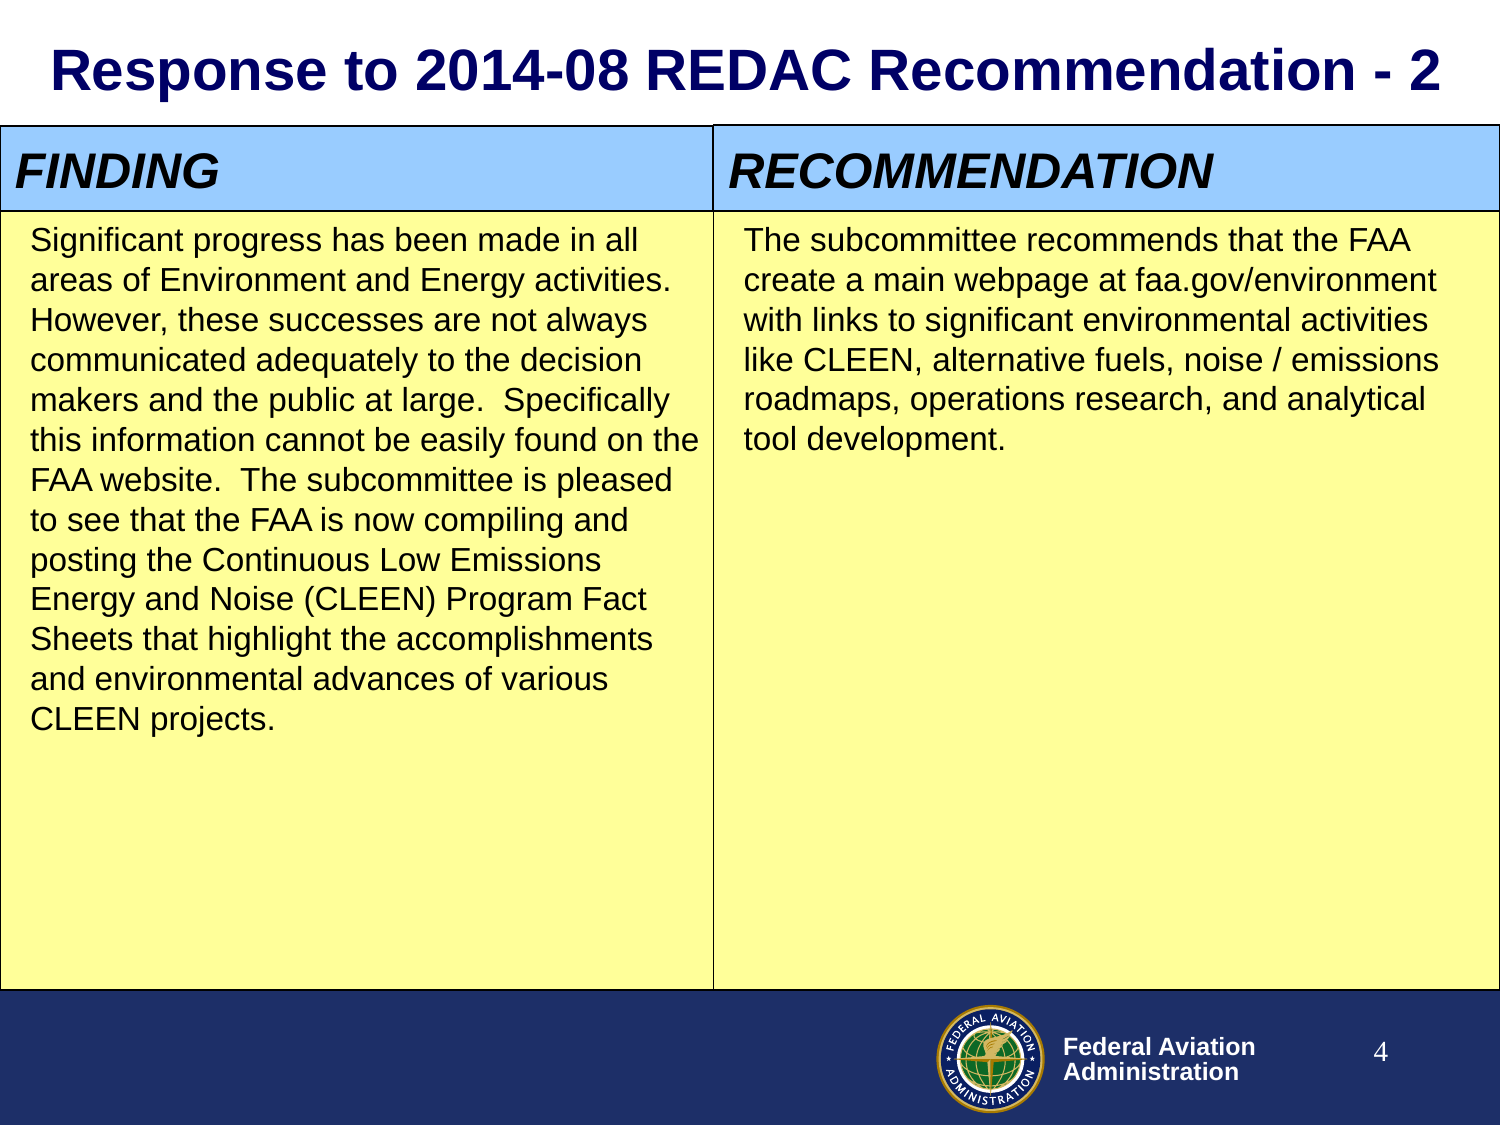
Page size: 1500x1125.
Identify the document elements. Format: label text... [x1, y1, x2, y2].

text_box FINDING [0, 125, 713, 211]
text_box The subcommittee recommends that the FAA create a main webpage at faa.gov/environment with links to significant environmental activities like CLEEN, alternative fuels, noise / emissions roadmaps, operations research, and analytical tool development. [713, 212, 1500, 990]
slide_number 4 [1091, 1025, 1404, 1100]
text_box RECOMMENDATION [713, 125, 1500, 212]
title Response to 2014-08 REDAC Recommendation - 2 [34, 17, 1482, 118]
text_box Significant progress has been made in all areas of Environment and Energy activities. However, these successes are not always communicated adequately to the decision makers and the public at large. Specifically this information cannot be easily found on the FAA website. The subcommittee is pleased to see that the FAA is now compiling and posting the Continuous Low Emissions Energy and Noise (CLEEN) Program Fact Sheets that highlight the accomplishments and environmental advances of various CLEEN projects. [0, 211, 738, 991]
text_box [0, 0, 1500, 88]
